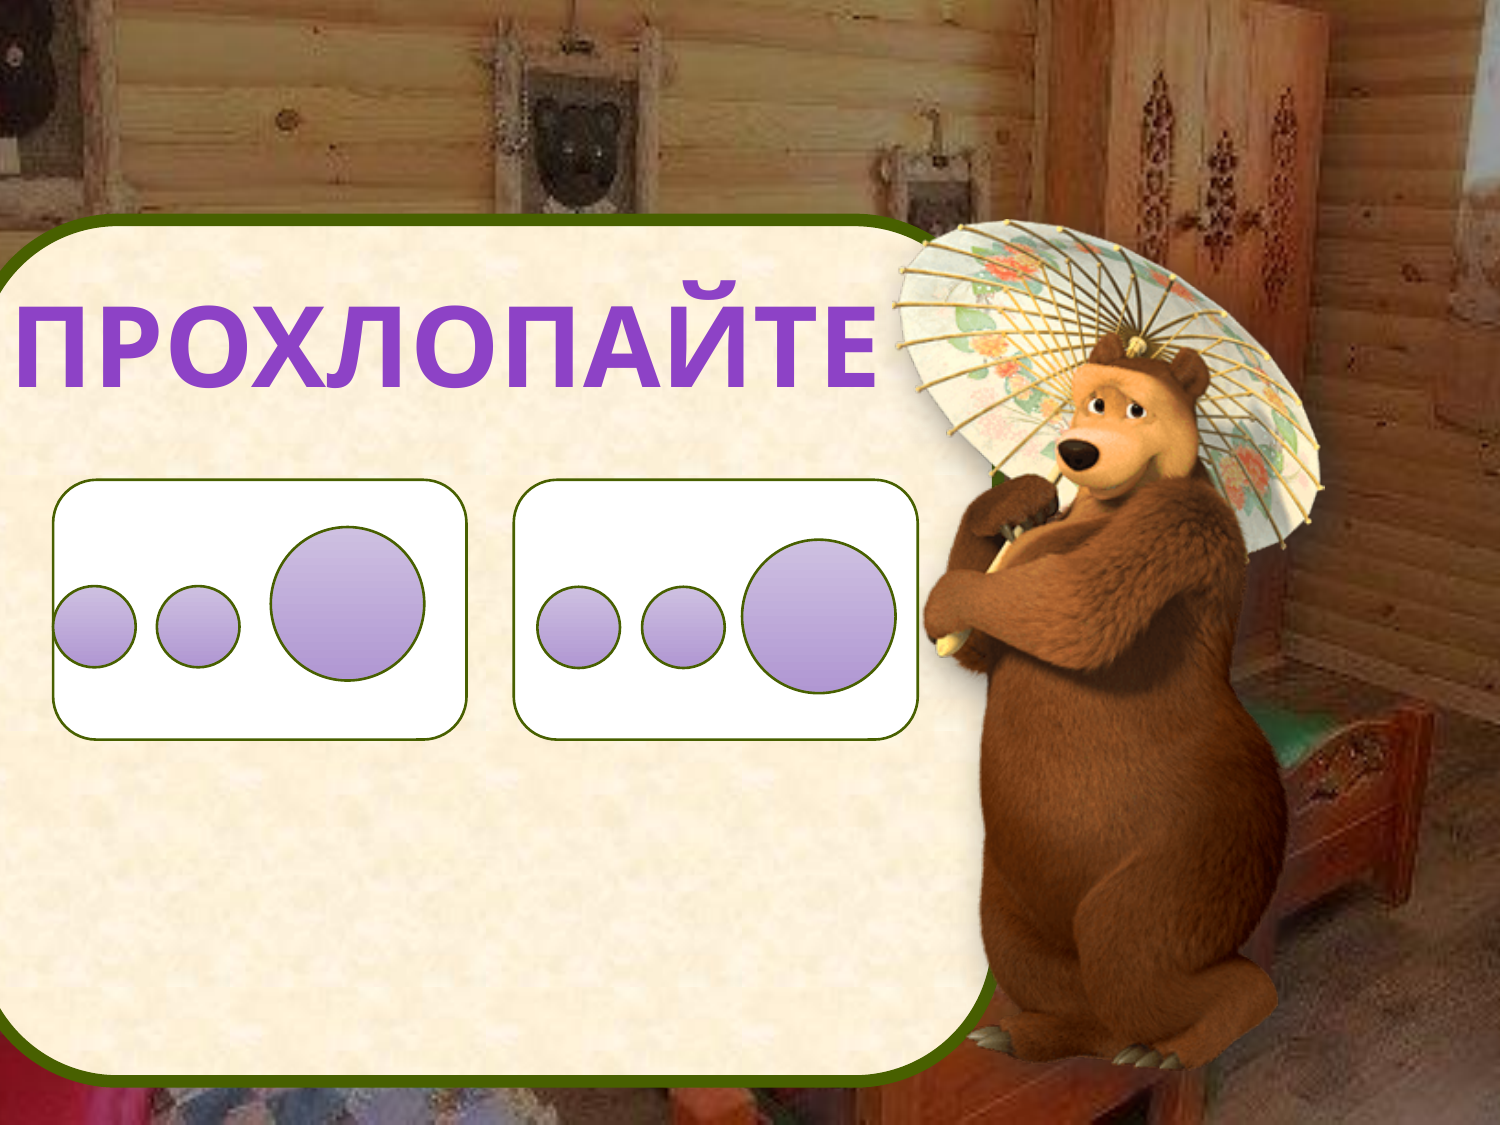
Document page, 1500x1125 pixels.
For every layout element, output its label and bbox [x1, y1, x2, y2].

text_box [52, 479, 467, 740]
text_box [513, 479, 918, 740]
picture [0, 0, 1500, 1125]
